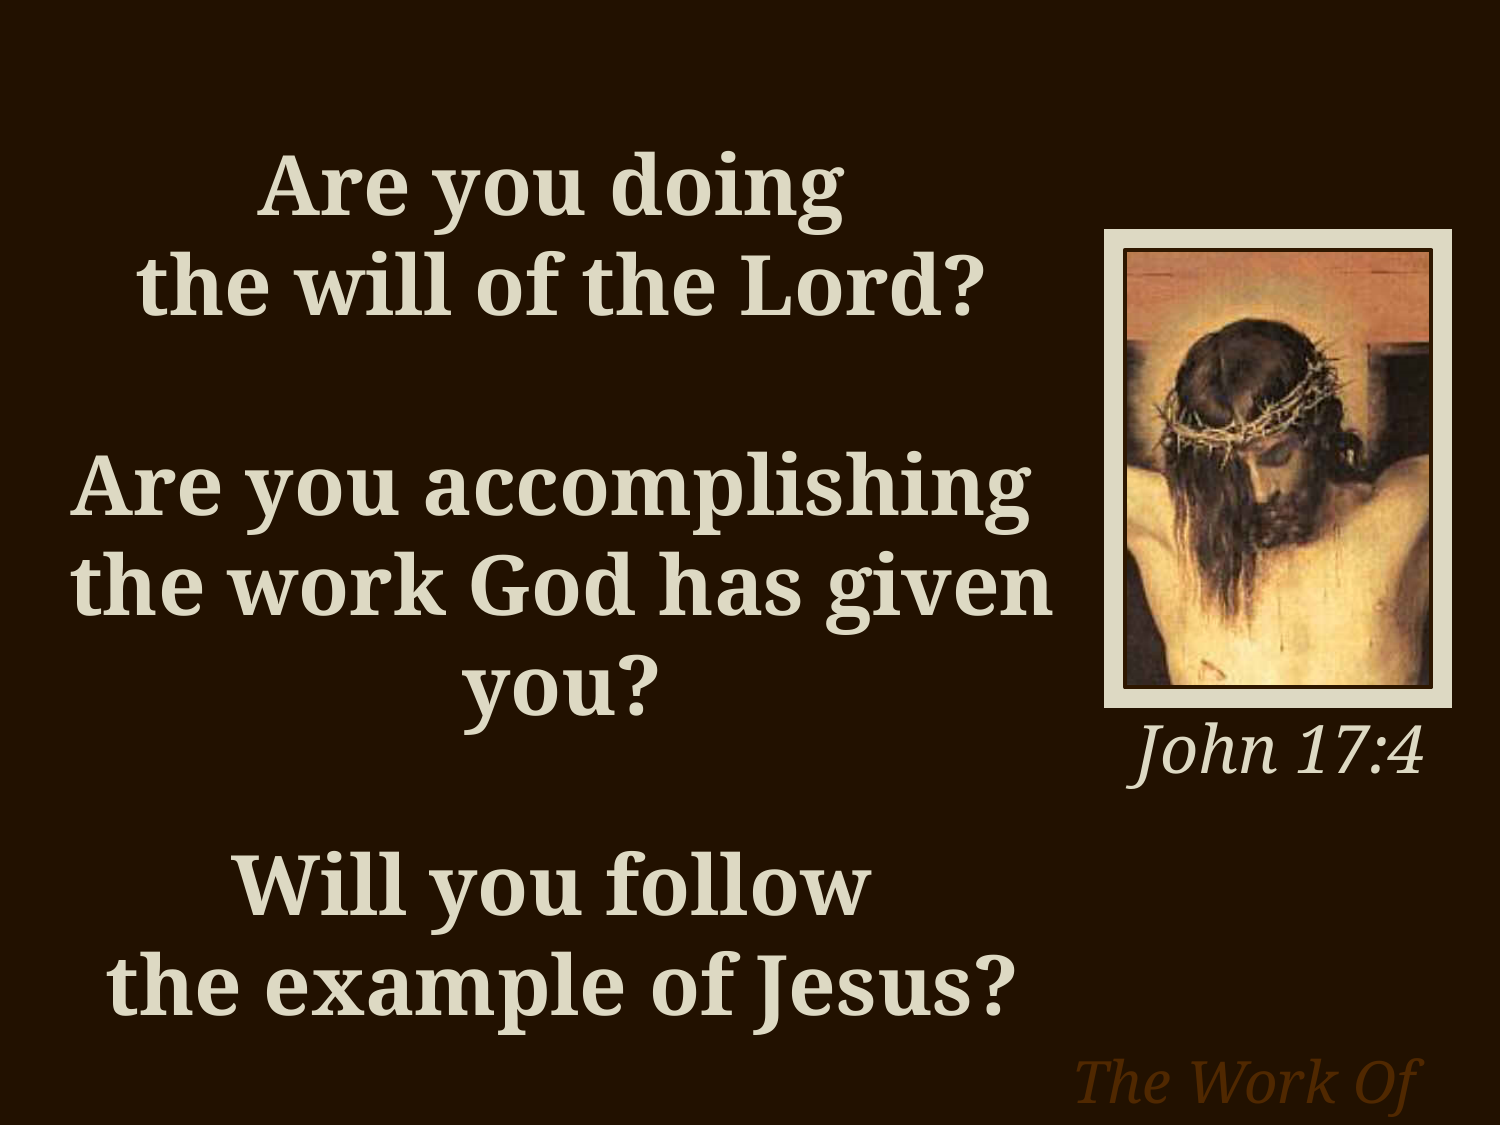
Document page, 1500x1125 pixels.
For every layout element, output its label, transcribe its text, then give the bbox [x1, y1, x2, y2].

text_box John 17:4 [1062, 699, 1500, 795]
text_box Are you doing the will of the Lord? Are you accomplishing the work God has given you? Will you follow the example of Jesus? [37, 124, 1088, 1080]
text_box The Work Of Christ [987, 1038, 1500, 1125]
picture [1124, 249, 1432, 688]
